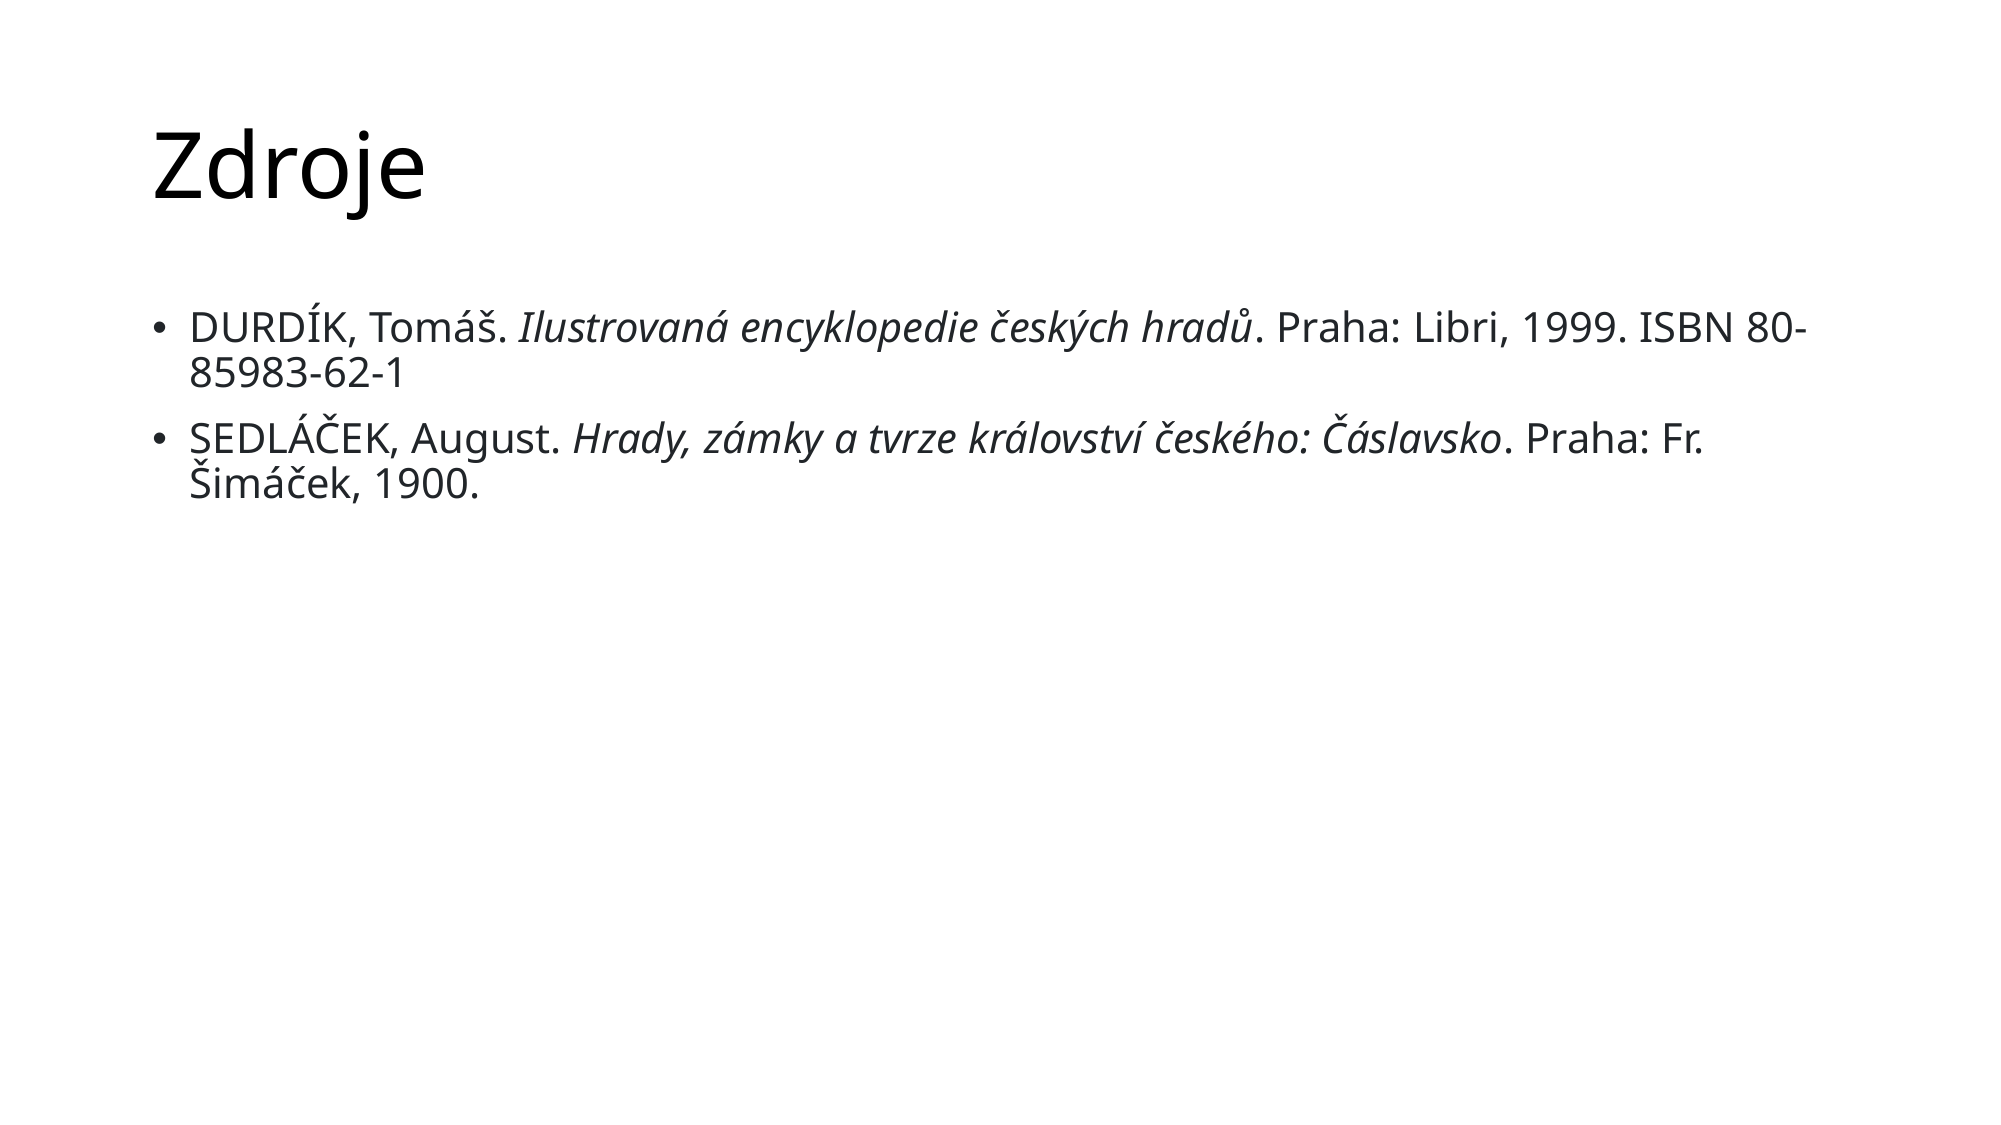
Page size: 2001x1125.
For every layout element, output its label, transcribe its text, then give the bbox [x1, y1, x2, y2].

list DURDÍK, Tomáš. Ilustrovaná encyklopedie českých hradů. Praha: Libri, 1999. ISBN 80-85983-62-1 SEDLÁČEK, August. Hrady, zámky a tvrze království českého: Čáslavsko. Praha: Fr. Šimáček, 1900. [137, 299, 1863, 1014]
title Zdroje [137, 59, 1863, 278]
